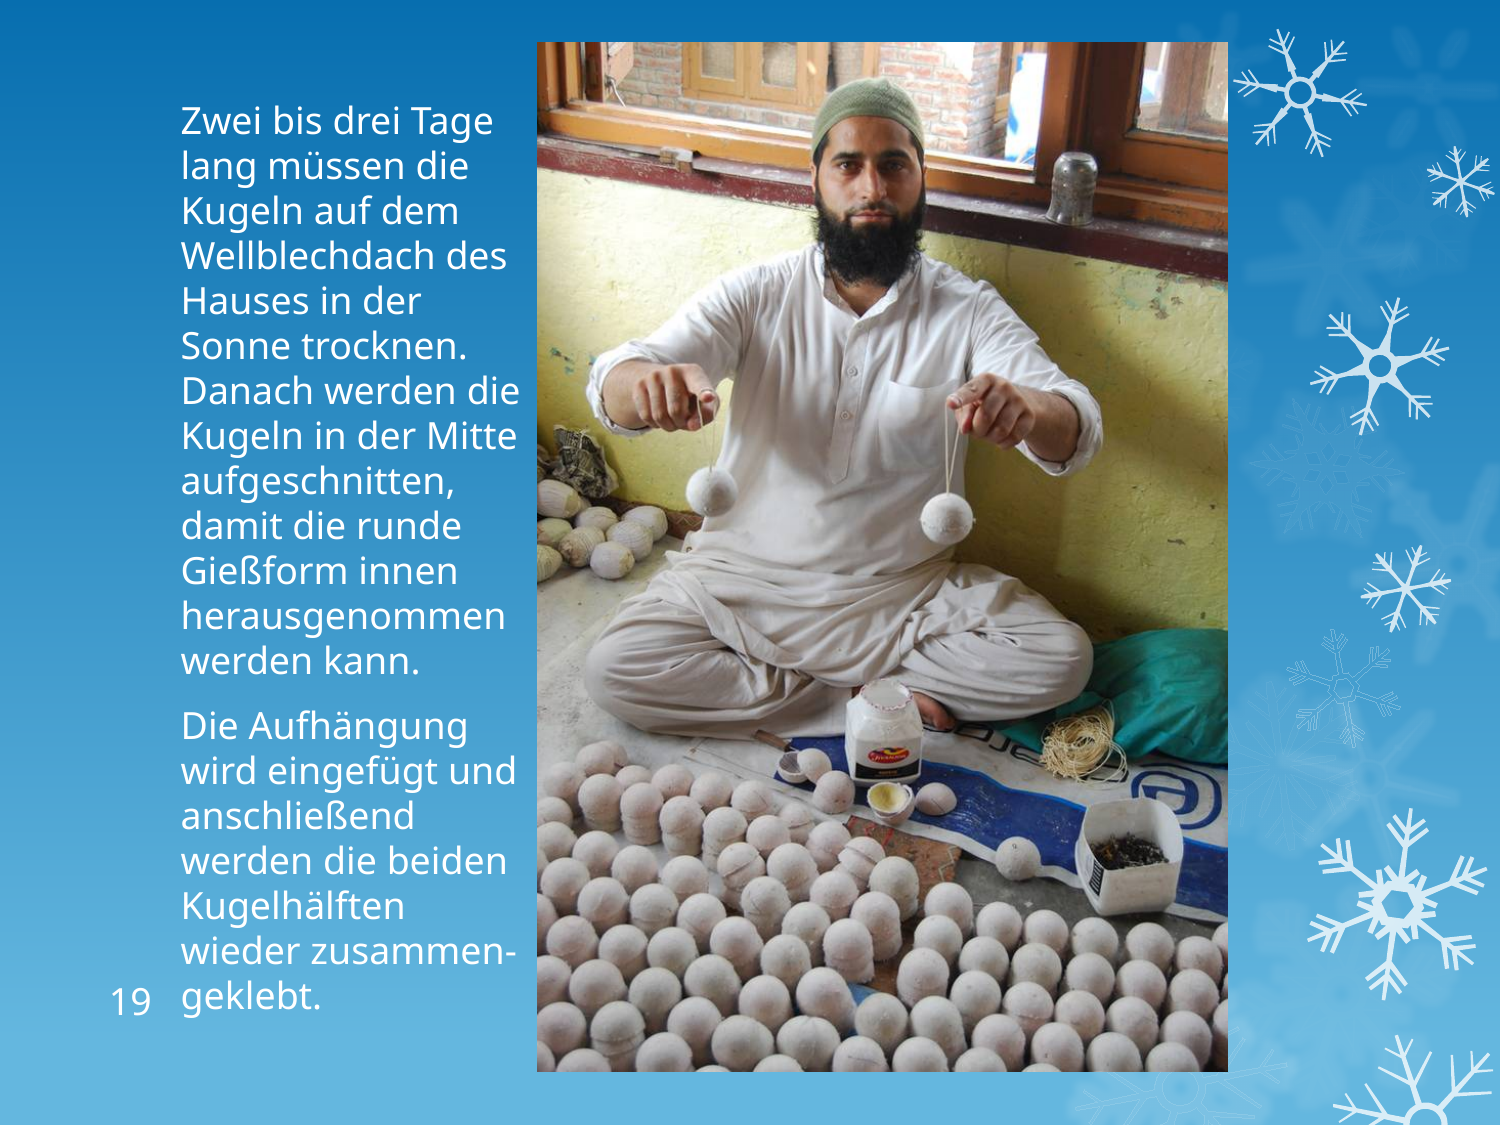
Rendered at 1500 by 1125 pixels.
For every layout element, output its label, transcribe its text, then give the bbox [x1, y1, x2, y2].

slide_number 19 [93, 976, 194, 1037]
list Zwei bis drei Tage lang müssen die Kugeln auf dem Wellblechdach des Hauses in der Sonne trocknen. Danach werden die Kugeln in der Mitte aufgeschnitten, damit die runde Gießform innen herausgenommen werden kann. Die Aufhängung wird eingefügt und anschließend werden die beiden Kugelhälften wieder zusammen-geklebt. [165, 42, 535, 1072]
picture [536, 42, 1228, 1072]
